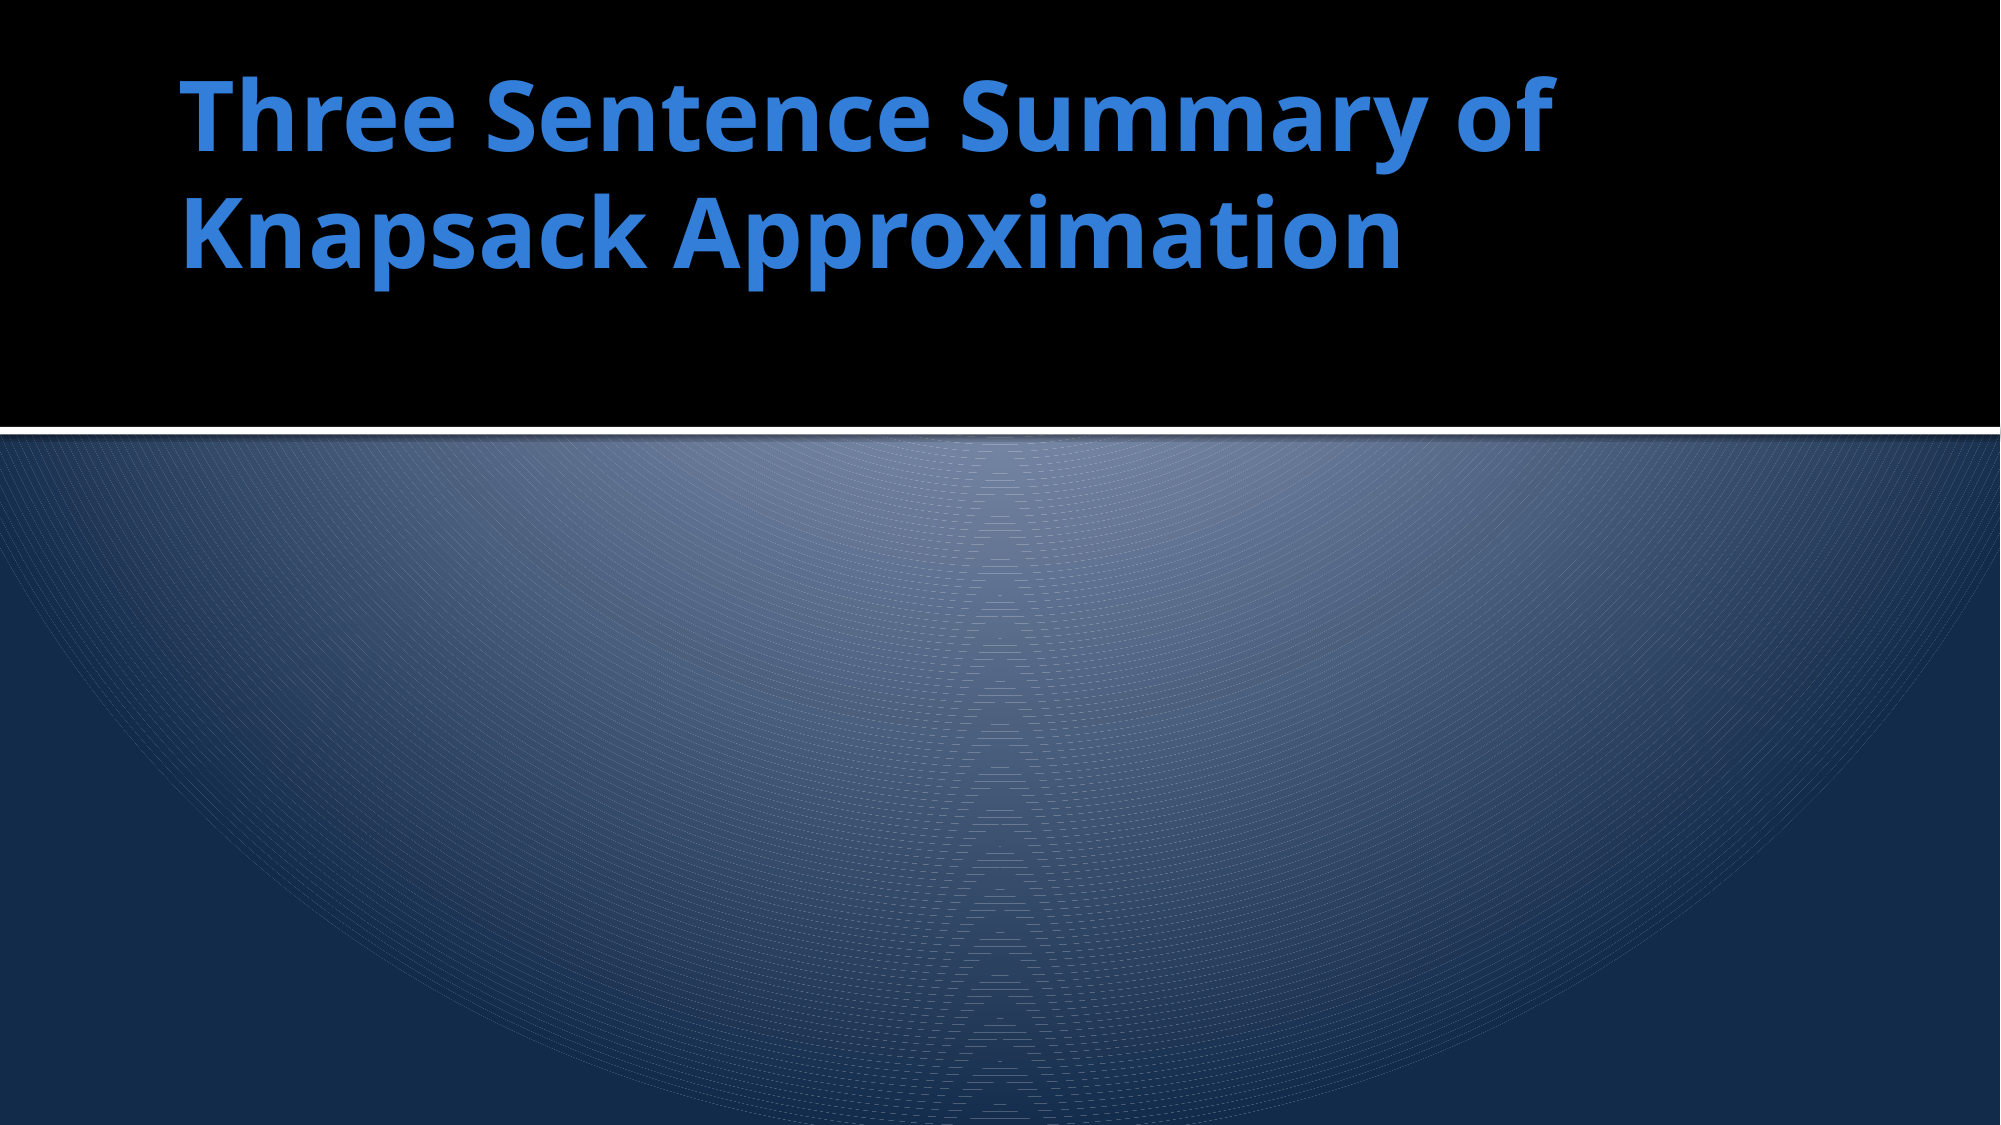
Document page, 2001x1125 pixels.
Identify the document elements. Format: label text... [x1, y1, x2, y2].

title Three Sentence Summary of Knapsack Approximation [163, 19, 1917, 288]
